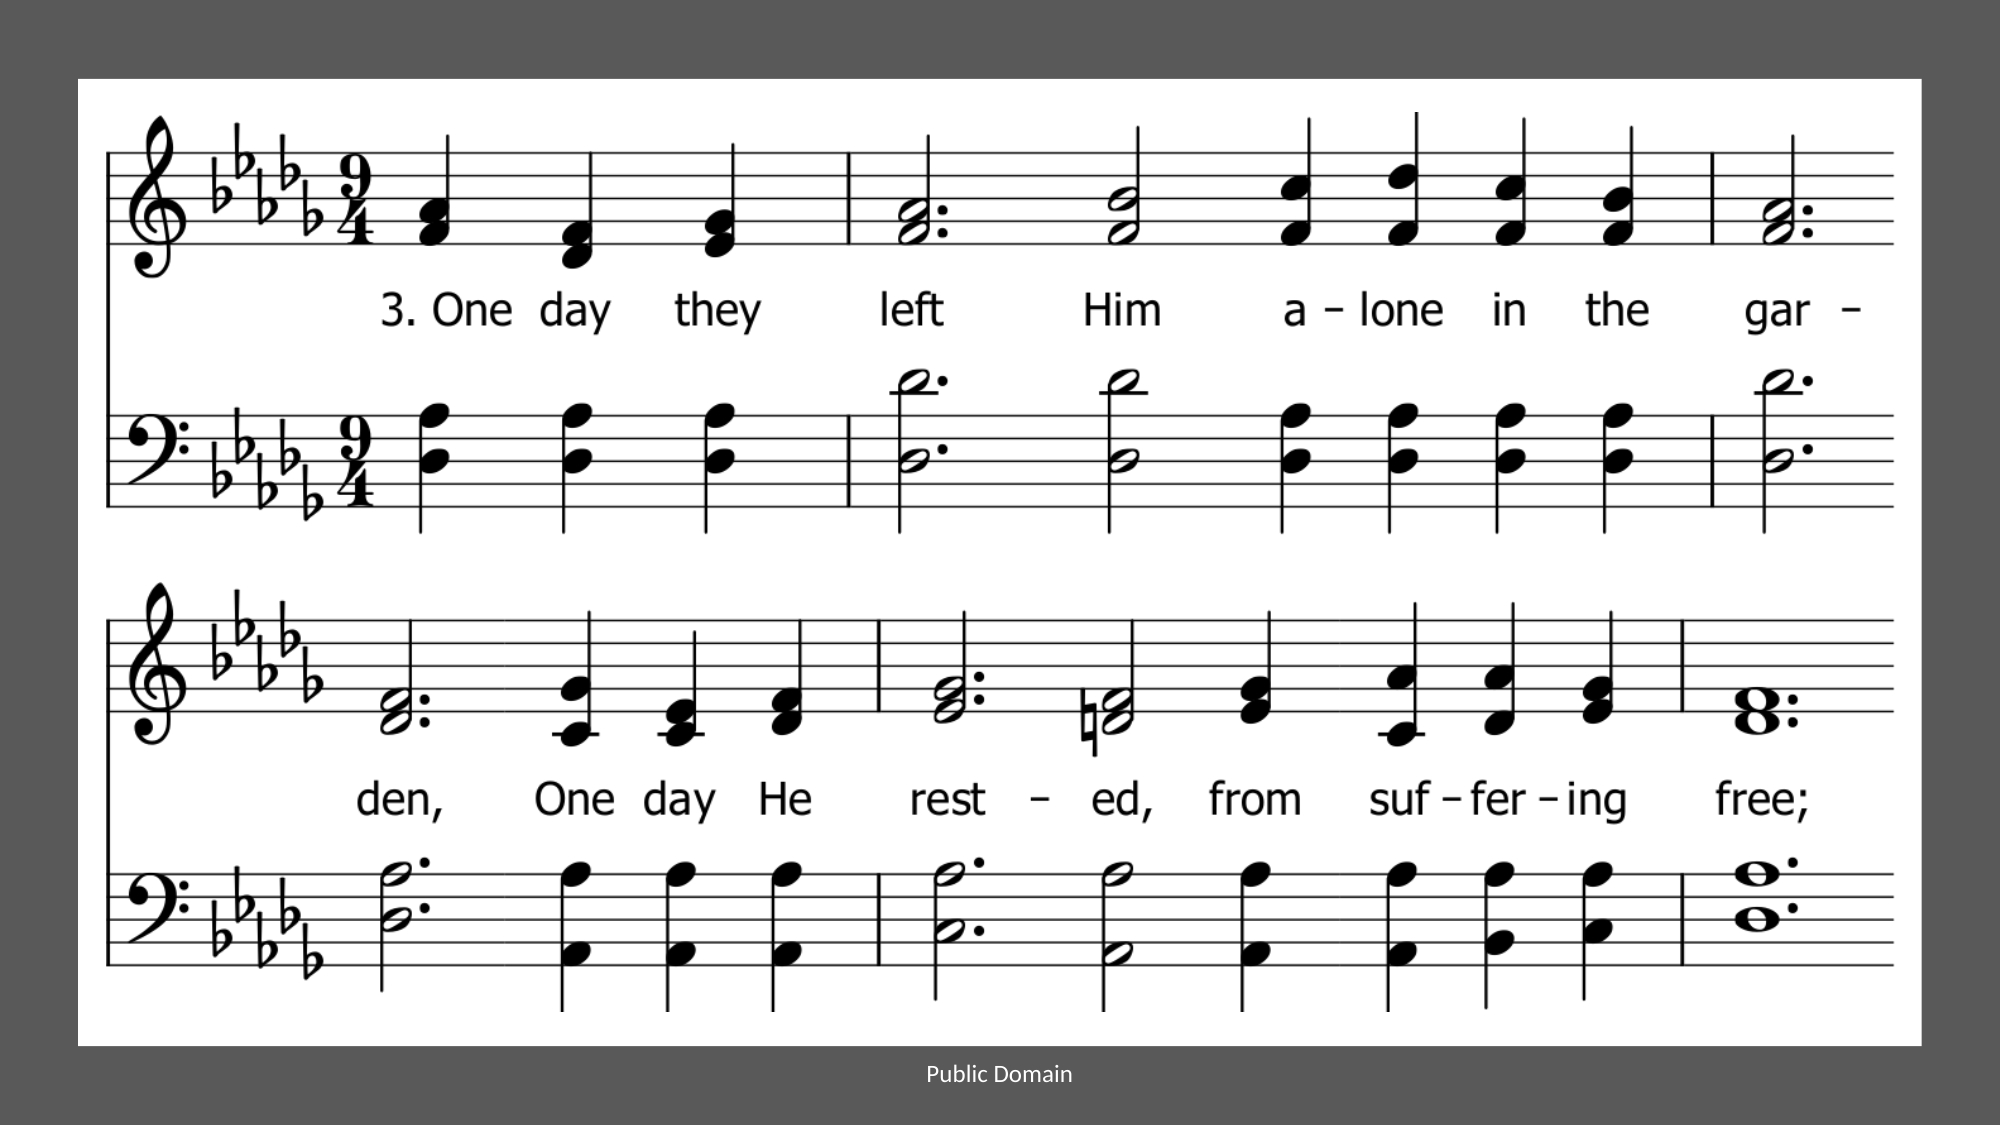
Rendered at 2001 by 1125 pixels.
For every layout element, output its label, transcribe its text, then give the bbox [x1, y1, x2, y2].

footer Public Domain [662, 1042, 1338, 1103]
picture [105, 112, 1895, 1012]
text_box [0, 0, 2000, 1125]
text_box [77, 78, 1923, 1047]
